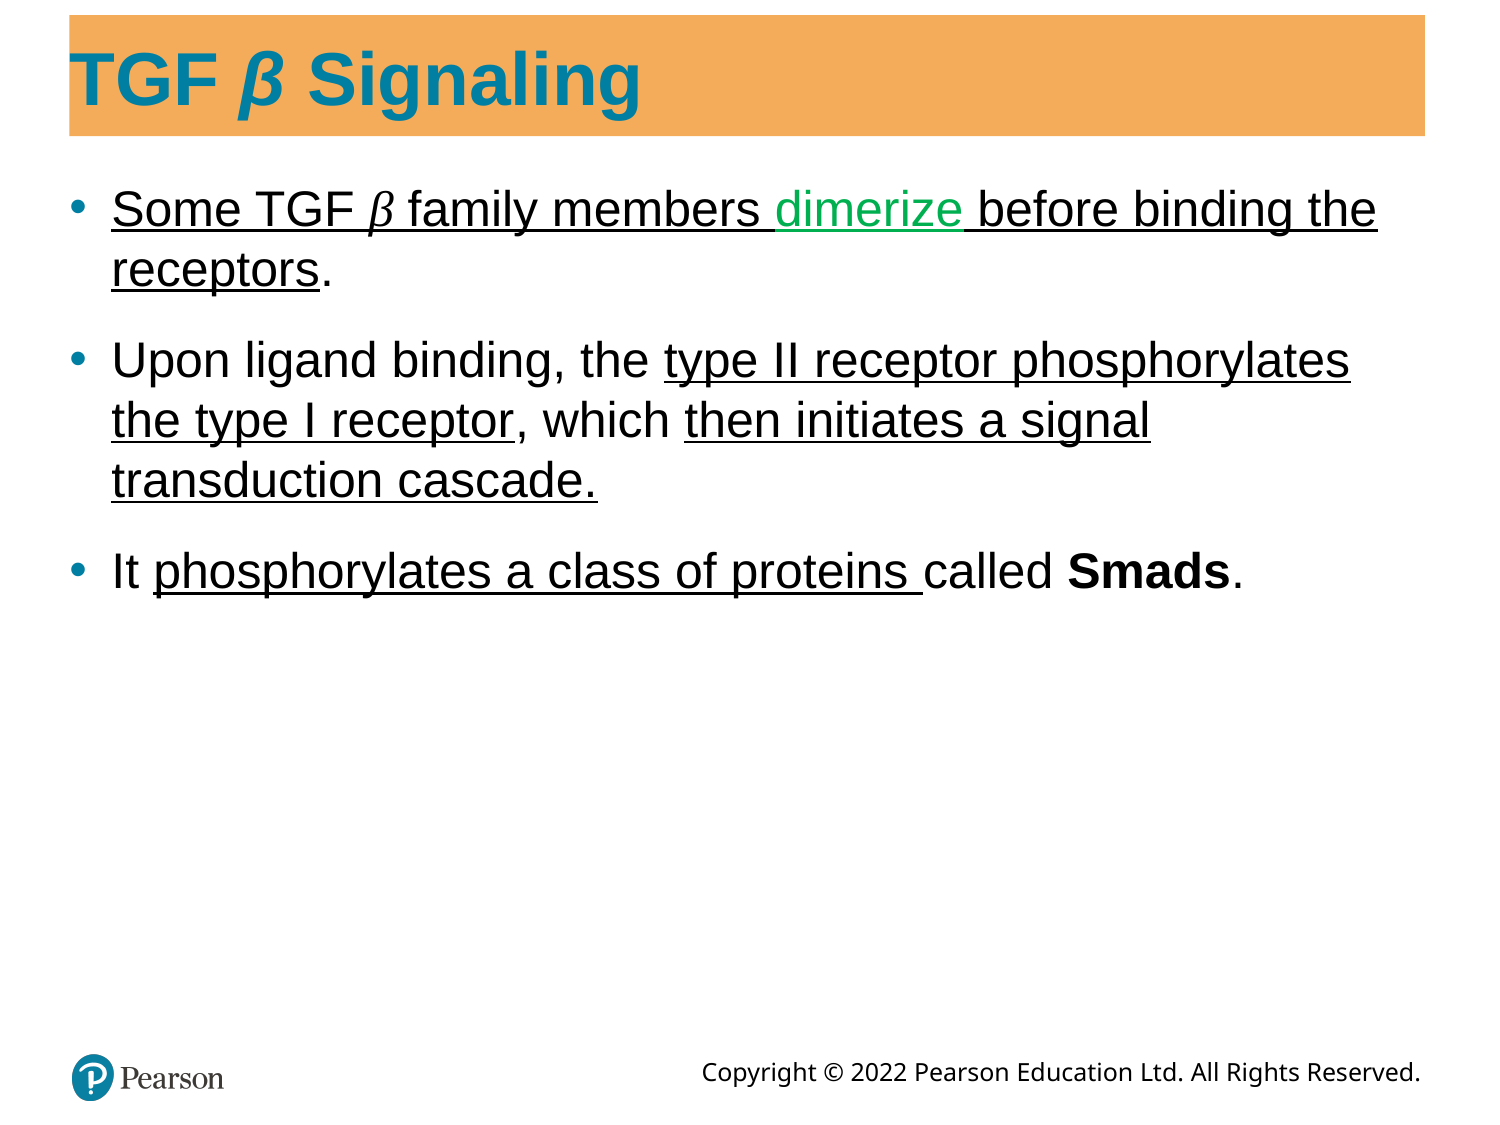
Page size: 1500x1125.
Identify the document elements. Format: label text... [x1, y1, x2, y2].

picture [80, 1063, 106, 1088]
picture [98, 1054, 224, 1101]
picture [72, 1054, 88, 1070]
title TGF β Signaling [69, 15, 1425, 137]
list Some TGF β family members dimerize before binding the receptors. Upon ligand binding, the type II receptor phosphorylates the type I receptor, which then initiates a signal transduction cascade. It phosphorylates a class of proteins called Smads. [69, 176, 1425, 652]
picture [72, 1087, 83, 1101]
